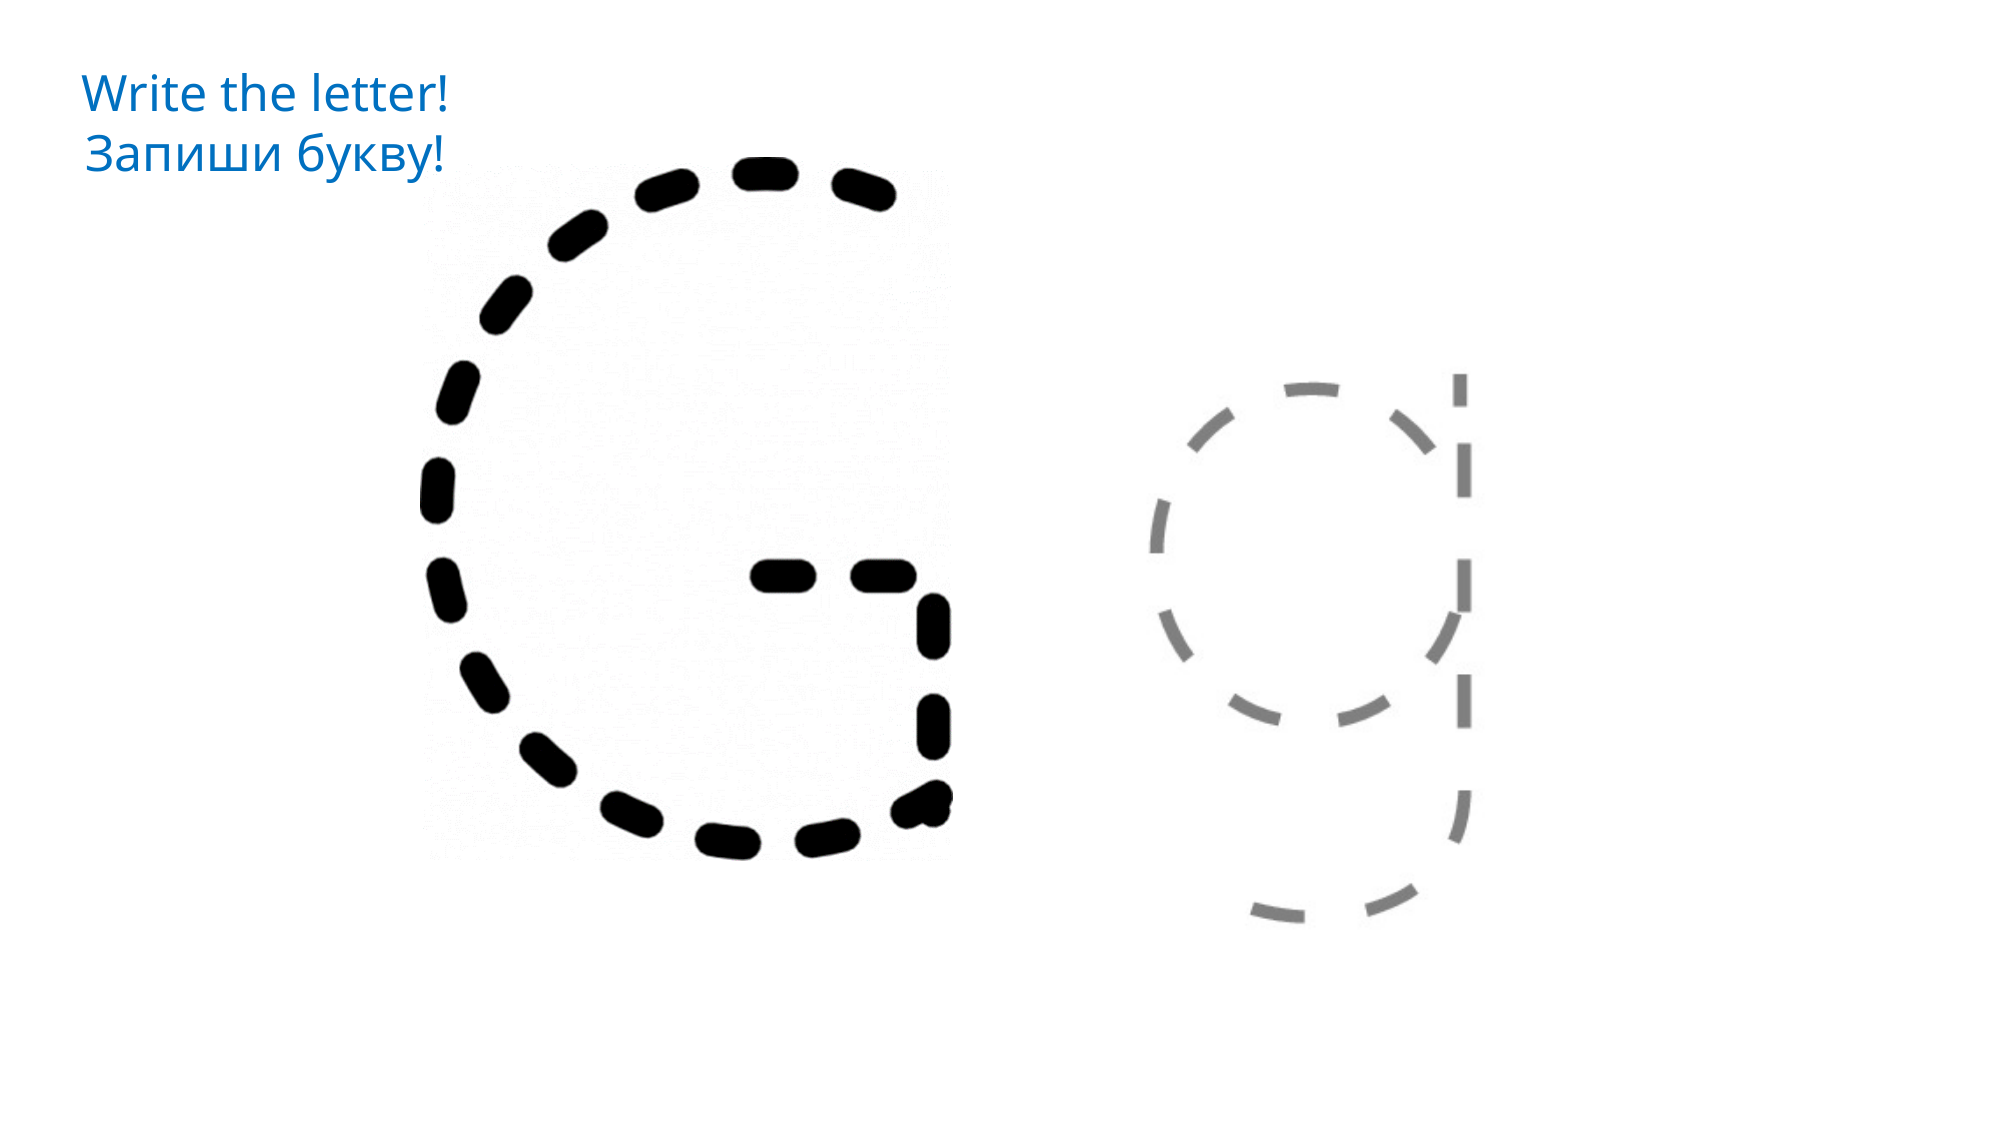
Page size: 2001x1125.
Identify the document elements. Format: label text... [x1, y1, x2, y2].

picture [419, 156, 1827, 998]
text_box Write the letter! Запиши букву! [0, 27, 1166, 216]
